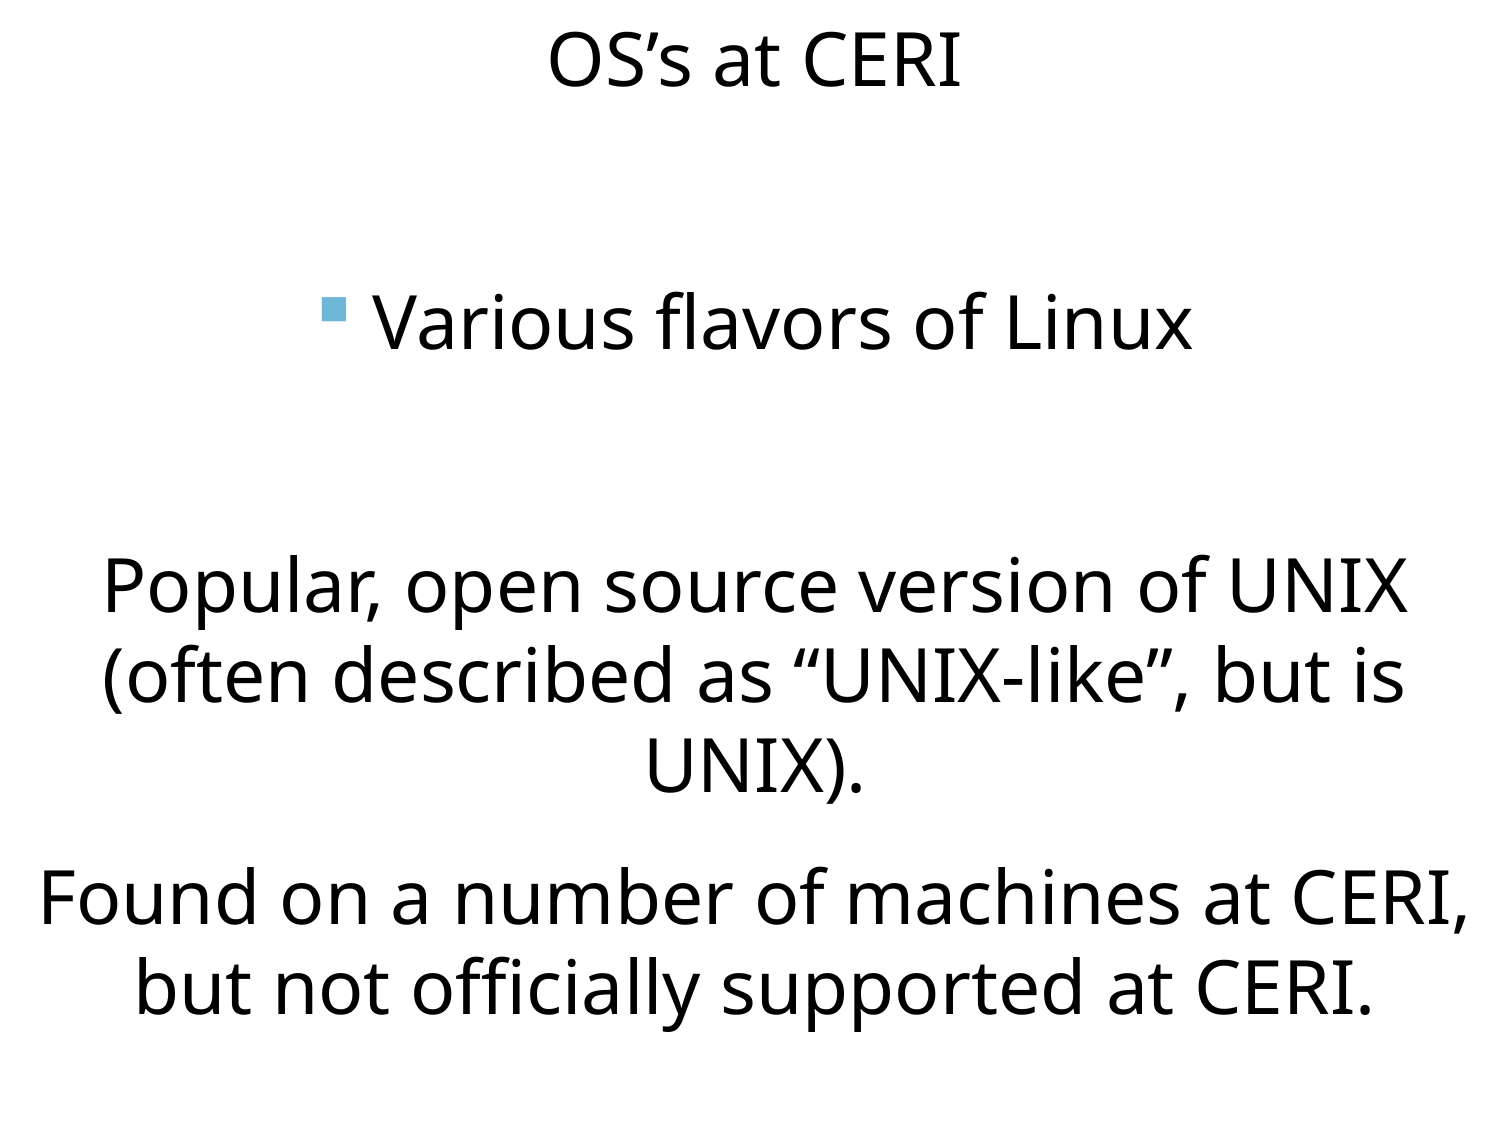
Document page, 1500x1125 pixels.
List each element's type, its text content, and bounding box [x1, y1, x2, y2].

list OS’s at CERI Various flavors of Linux Popular, open source version of UNIX (often described as “UNIX-like”, but is UNIX). Found on a number of machines at CERI, but not officially supported at CERI. [0, 3, 1500, 1125]
